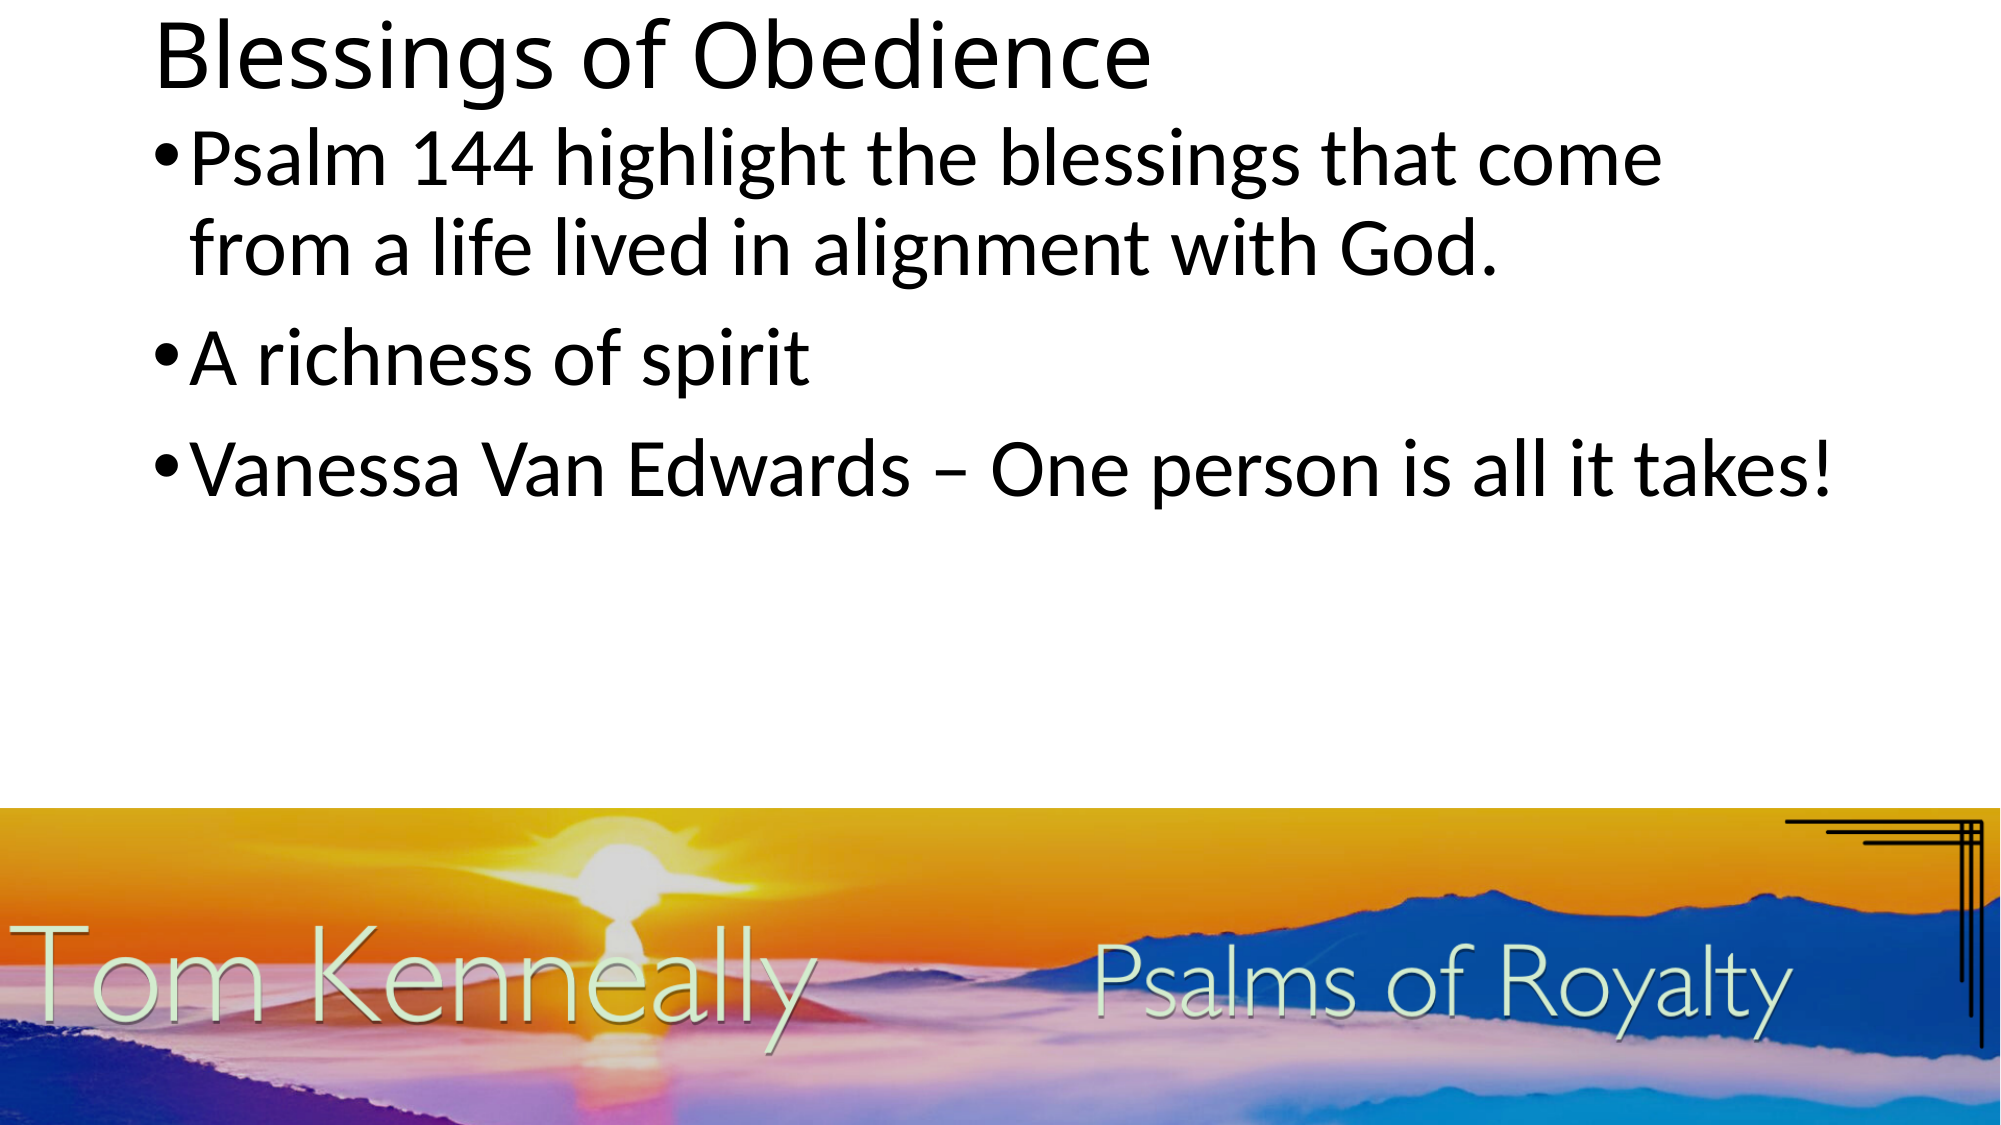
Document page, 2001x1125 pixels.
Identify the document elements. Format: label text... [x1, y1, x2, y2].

picture [0, 0, 2001, 1125]
list Psalm 144 highlight the blessings that come from a life lived in alignment with God. A richness of spirit Vanessa Van Edwards – One person is all it takes! [137, 105, 1863, 820]
title Blessings of Obedience [137, 0, 1863, 105]
